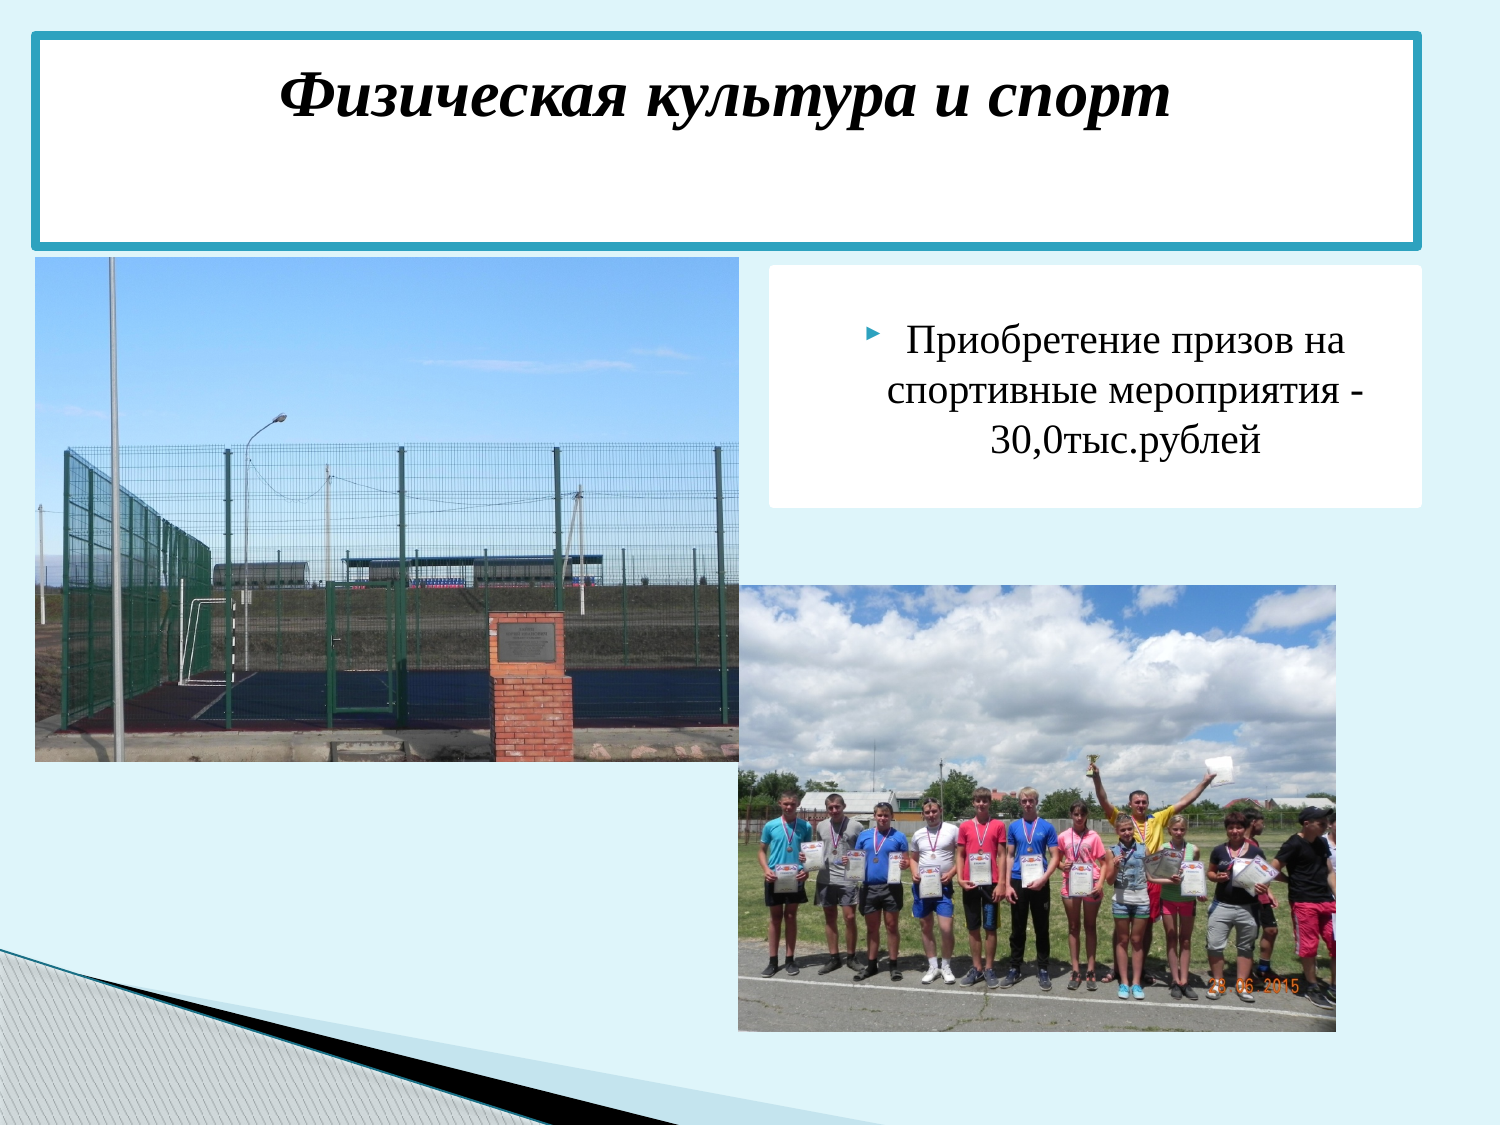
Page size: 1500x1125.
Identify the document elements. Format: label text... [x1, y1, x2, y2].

list Приобретение призов на спортивные мероприятия -30,0тыс.рублей [769, 265, 1422, 508]
title Физическая культура и спорт [31, 31, 1422, 251]
picture [34, 257, 1337, 1032]
